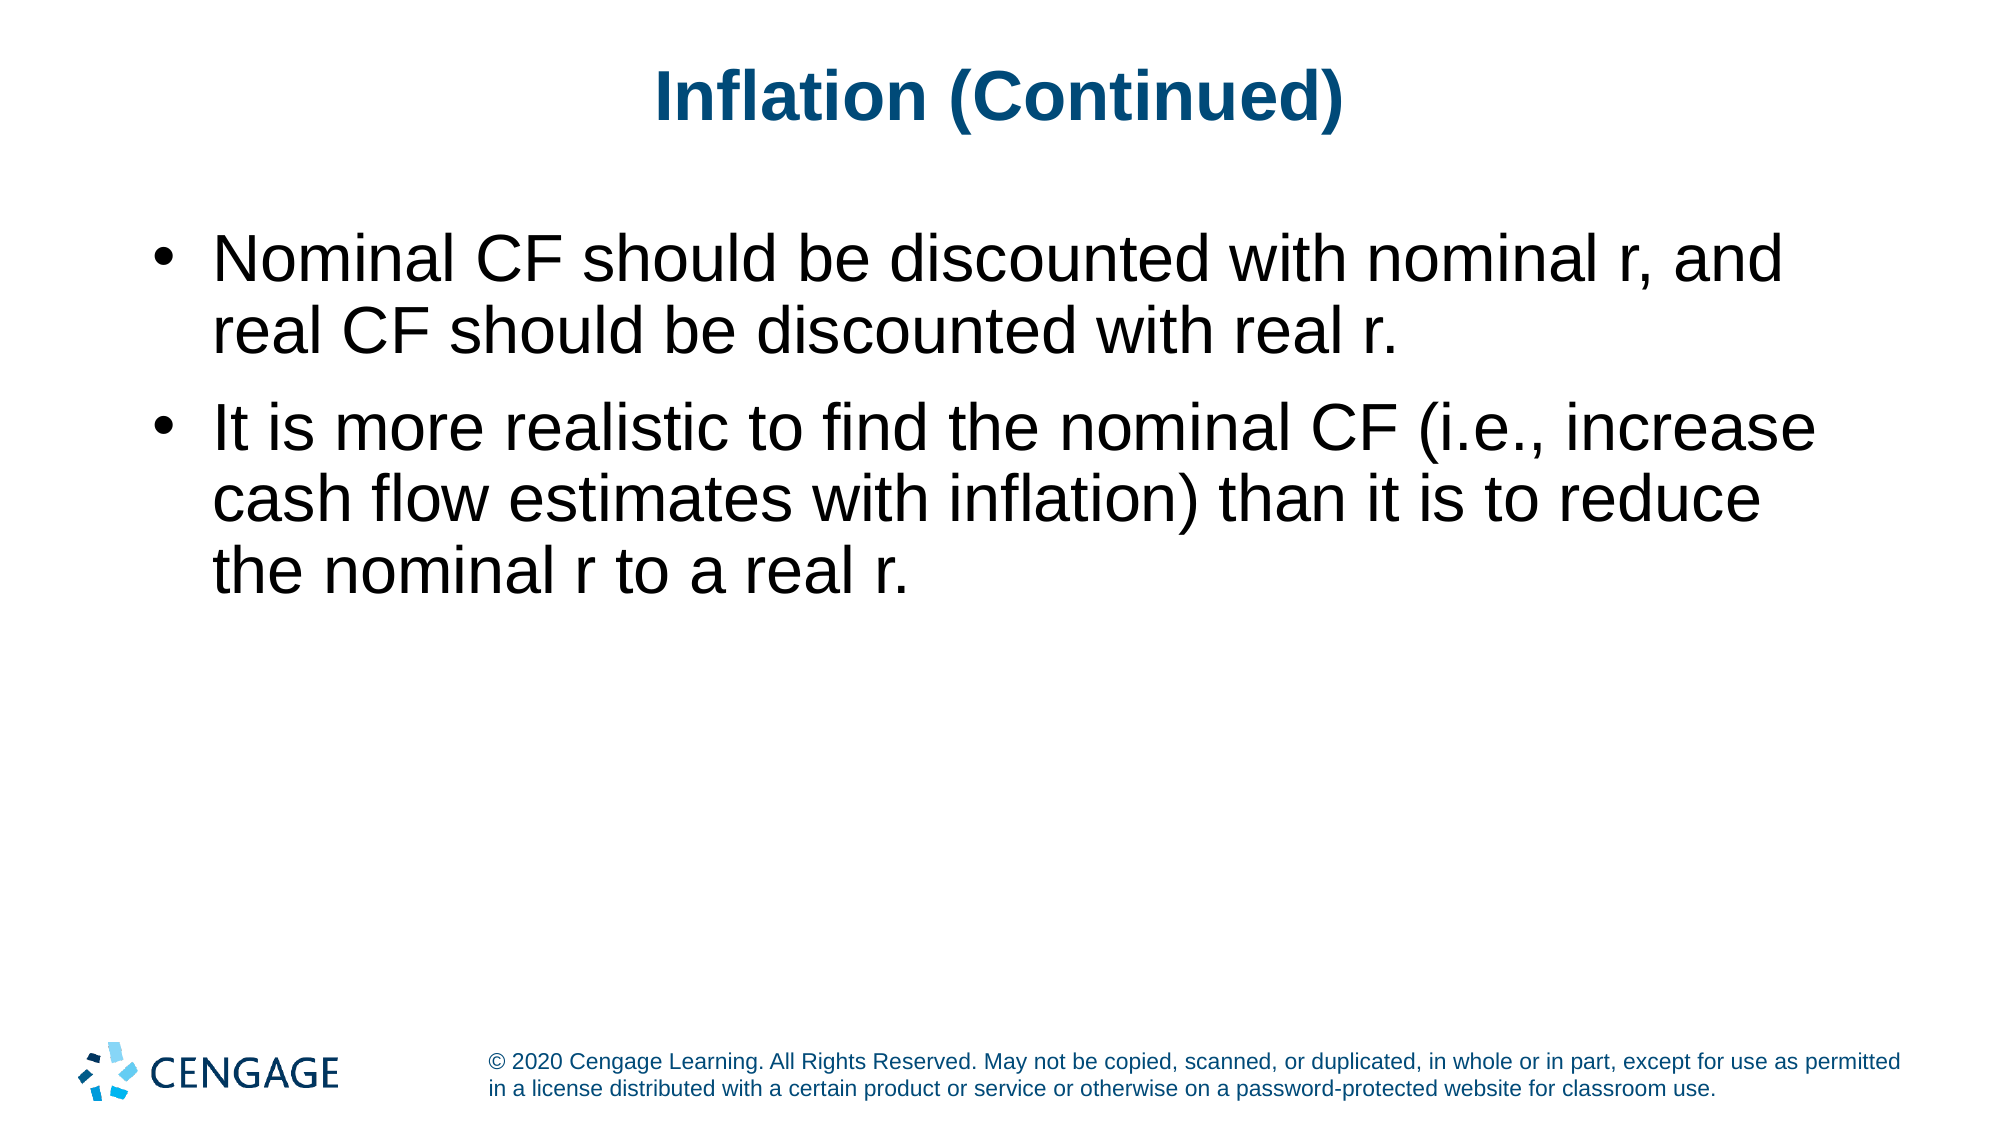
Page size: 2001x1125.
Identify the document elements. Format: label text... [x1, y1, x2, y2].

picture [78, 1042, 338, 1101]
title Inflation (Continued) [137, 22, 1863, 173]
list Nominal CF should be discounted with nominal r, and real CF should be discounted with real r. It is more realistic to find the nominal CF (i.e., increase cash flow estimates with inflation) than it is to reduce the nominal r to a real r. [137, 216, 1863, 997]
